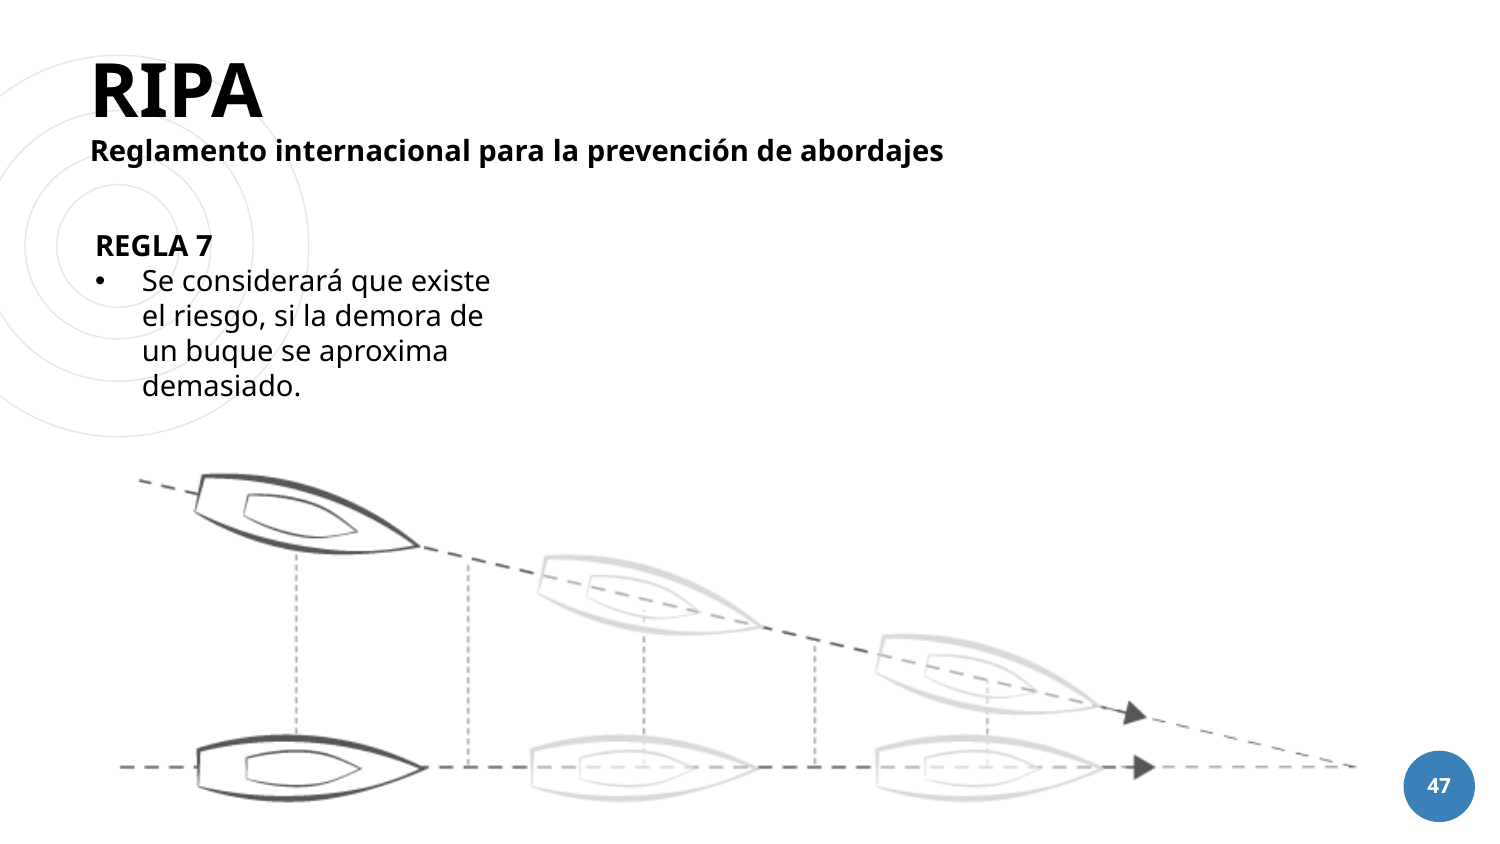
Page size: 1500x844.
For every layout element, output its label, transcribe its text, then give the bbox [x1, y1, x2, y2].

text_box RIPA Reglamento internacional para la prevención de abordajes [74, 73, 1115, 183]
text_box REGLA 7 Se considerará que existe el riesgo, si la demora de un buque se aproxima demasiado. [80, 220, 521, 410]
picture [110, 460, 1390, 814]
slide_number 47 [1403, 750, 1475, 823]
